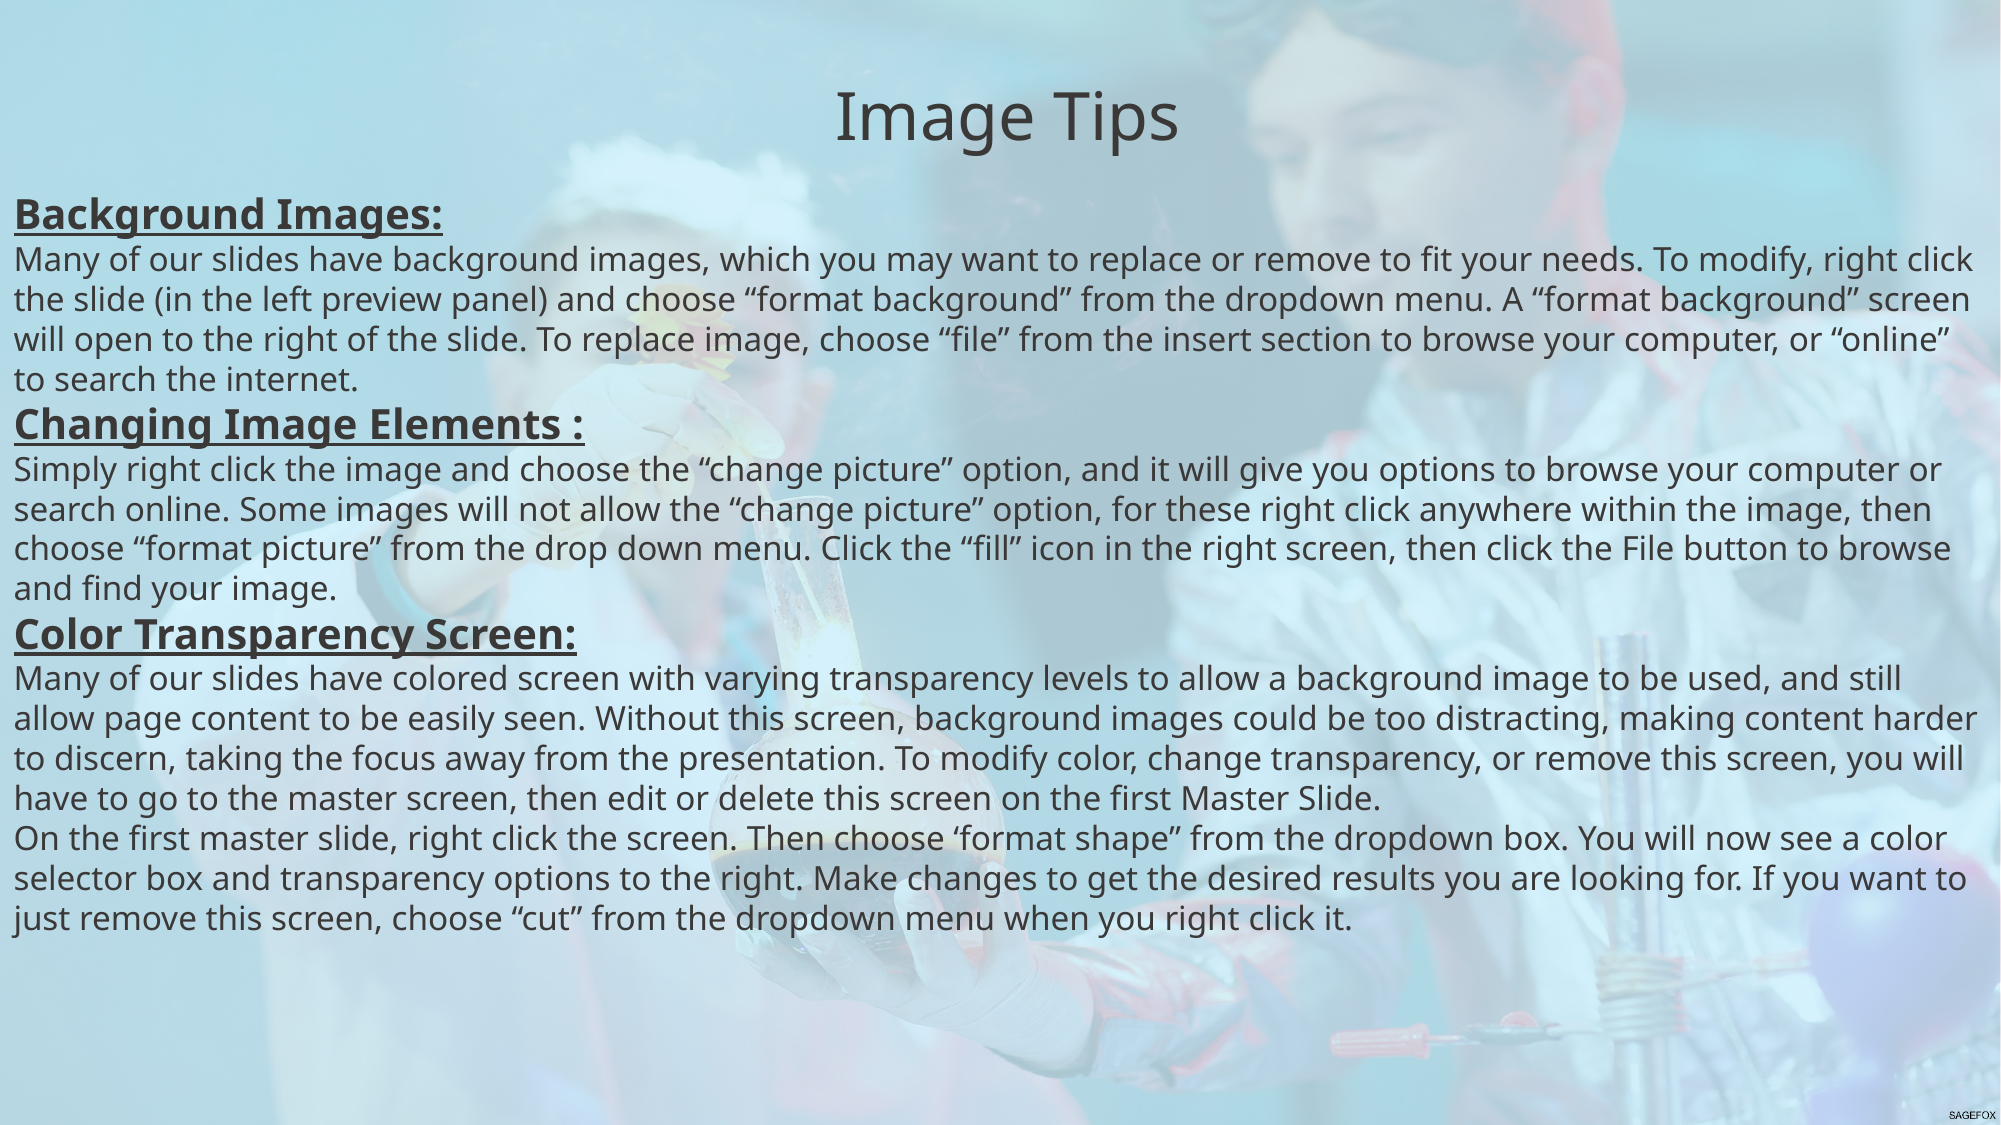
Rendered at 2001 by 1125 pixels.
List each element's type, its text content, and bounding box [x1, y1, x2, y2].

text_box Background Images: Many of our slides have background images, which you may want to replace or remove to fit your needs. To modify, right click the slide (in the left preview panel) and choose “format background” from the dropdown menu. A “format background” screen will open to the right of the slide. To replace image, choose “file” from the insert section to browse your computer, or “online” to search the internet. Changing Image Elements : Simply right click the image and choose the “change picture” option, and it will give you options to browse your computer or search online. Some images will not allow the “change picture” option, for these right click anywhere within the image, then choose “format picture” from the drop down menu. Click the “fill” icon in the right screen, then click the File button to browse and find your image. Color Transparency Screen: Many of our slides have colored screen with varying transparency levels to allow a background image to be used, and still allow page content to be easily seen. Without this screen, background images could be too distracting, making content harder to discern, taking the focus away from the presentation. To modify color, change transparency, or remove this screen, you will have to go to the master screen, then edit or delete this screen on the first Master Slide. On the first master slide, right click the screen. Then choose ‘format shape” from the dropdown box. You will now see a color selector box and transparency options to the right. Make changes to get the desired results you are looking for. If you want to just remove this screen, choose “cut” from the dropdown menu when you right click it. [0, 0, 2000, 1125]
title Image Tips [597, 59, 1420, 177]
